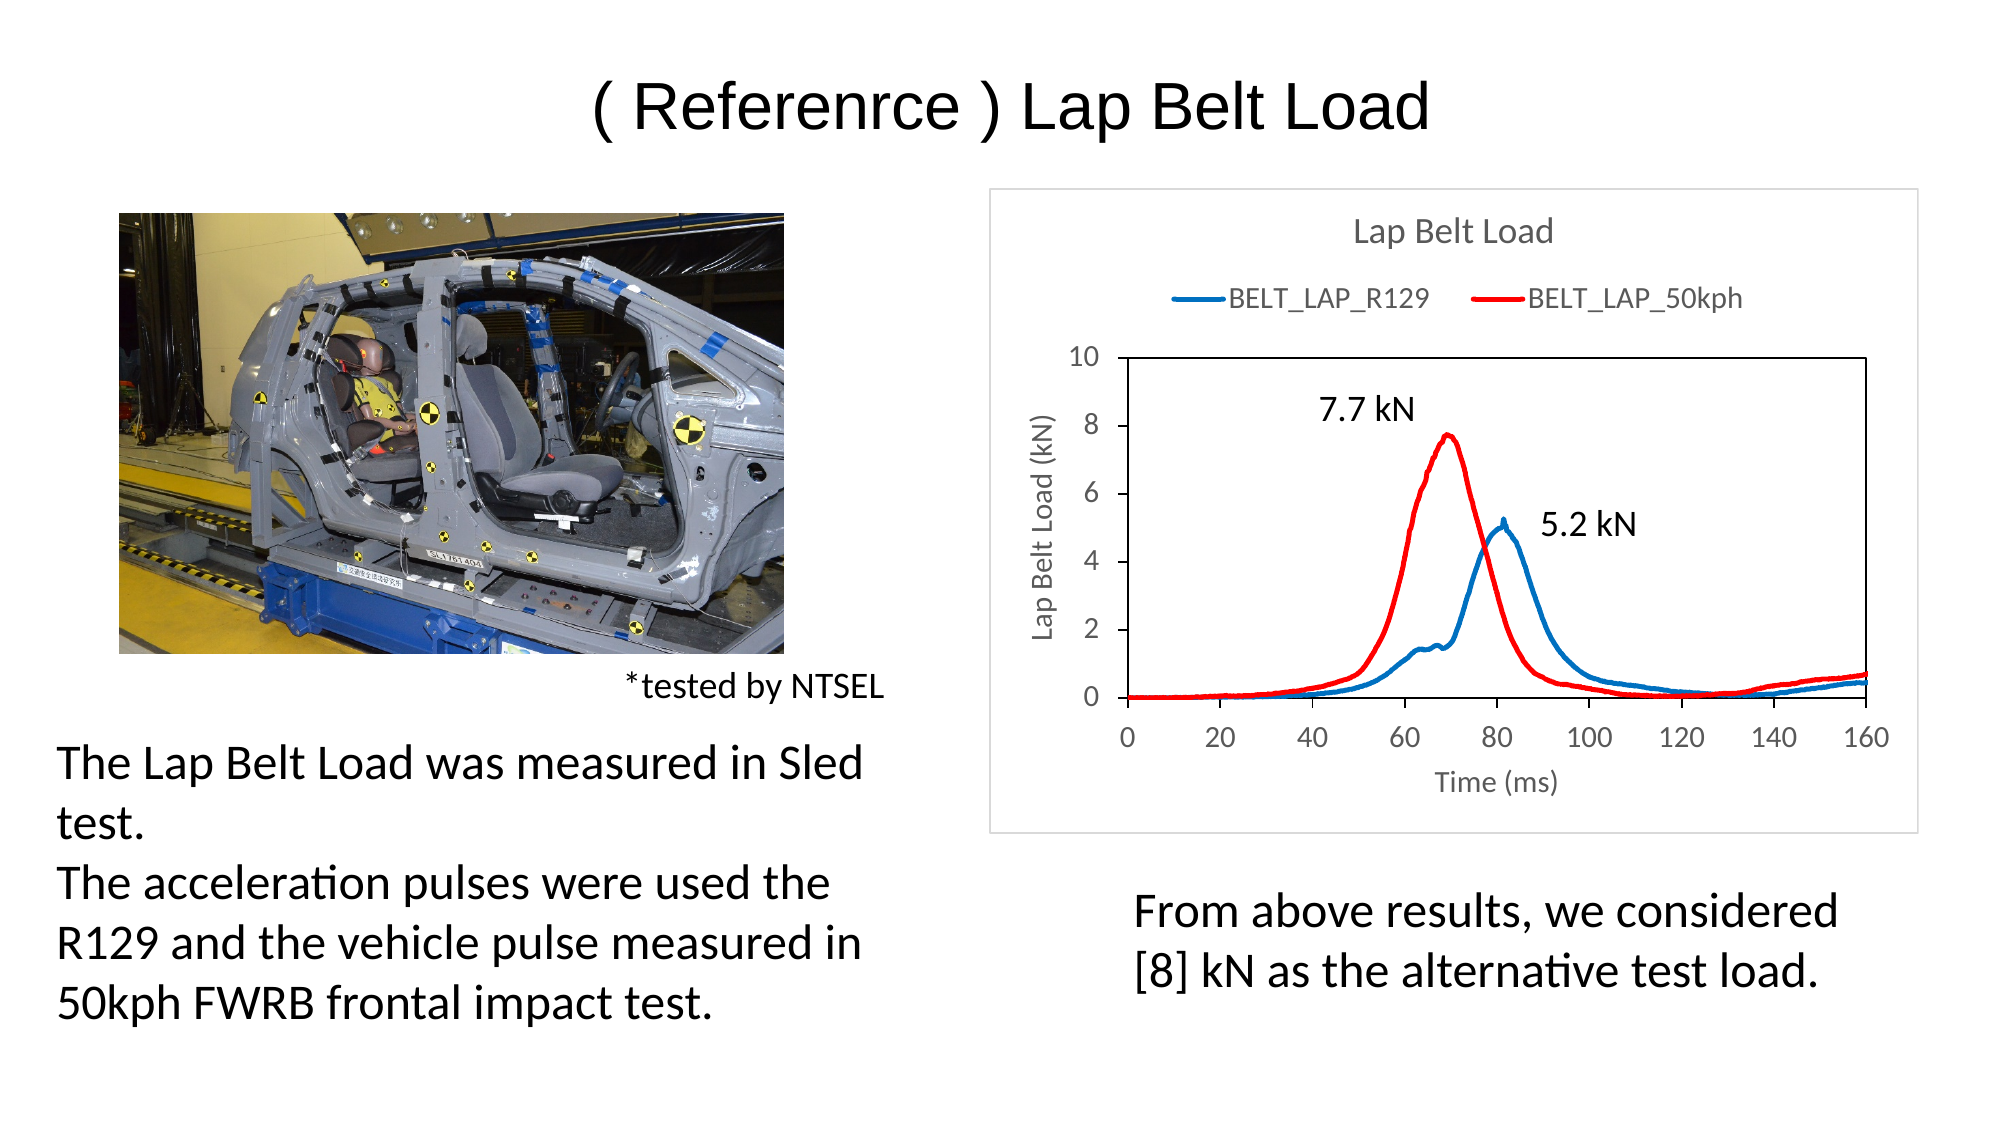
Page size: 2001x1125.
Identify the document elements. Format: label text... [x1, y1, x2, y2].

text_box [989, 187, 1919, 834]
text_box ( Referenrce ) Lap Belt Load [24, 54, 2000, 152]
text_box *tested by NTSEL [607, 653, 900, 714]
text_box From above results, we considered [8] kN as the alternative test load. [1118, 870, 1884, 1005]
picture [119, 213, 784, 654]
text_box The Lap Belt Load was measured in Sled test. The acceleration pulses were used the R129 and the vehicle pulse measured in 50kph FWRB frontal impact test. [41, 721, 901, 1037]
